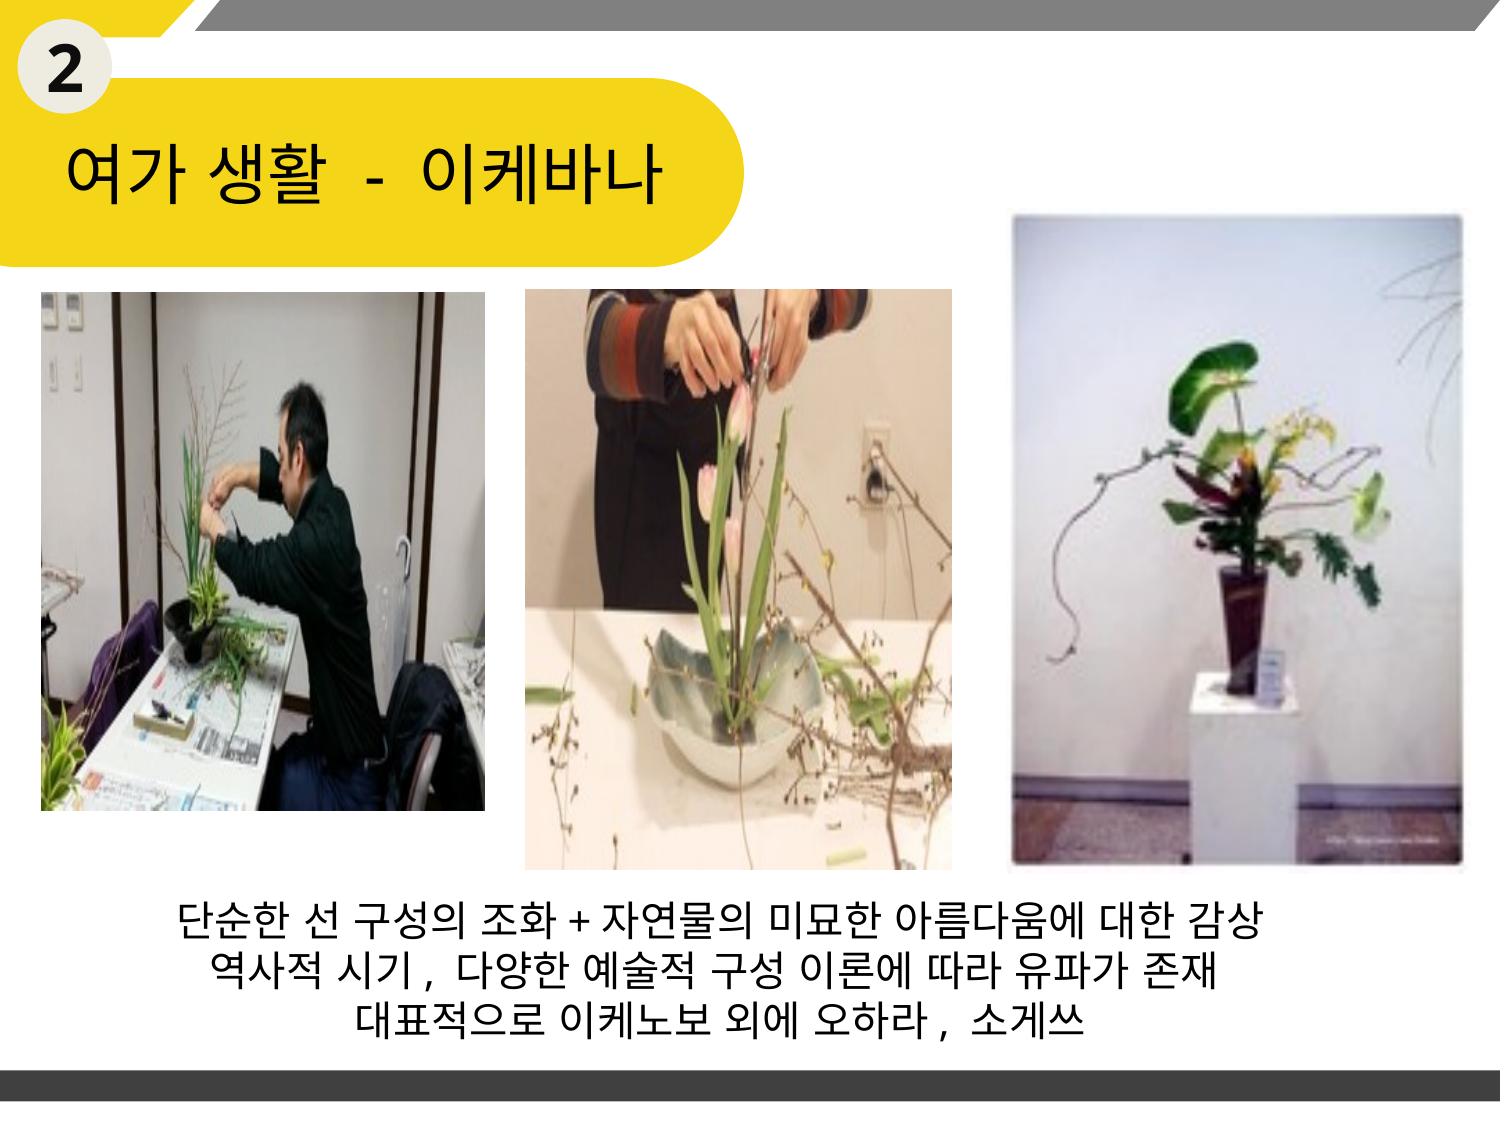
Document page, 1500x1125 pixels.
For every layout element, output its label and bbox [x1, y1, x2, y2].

text_box [0, 0, 1500, 1102]
picture [525, 289, 953, 870]
list [40, 292, 486, 811]
picture [1006, 207, 1471, 874]
text_box [0, 18, 745, 268]
